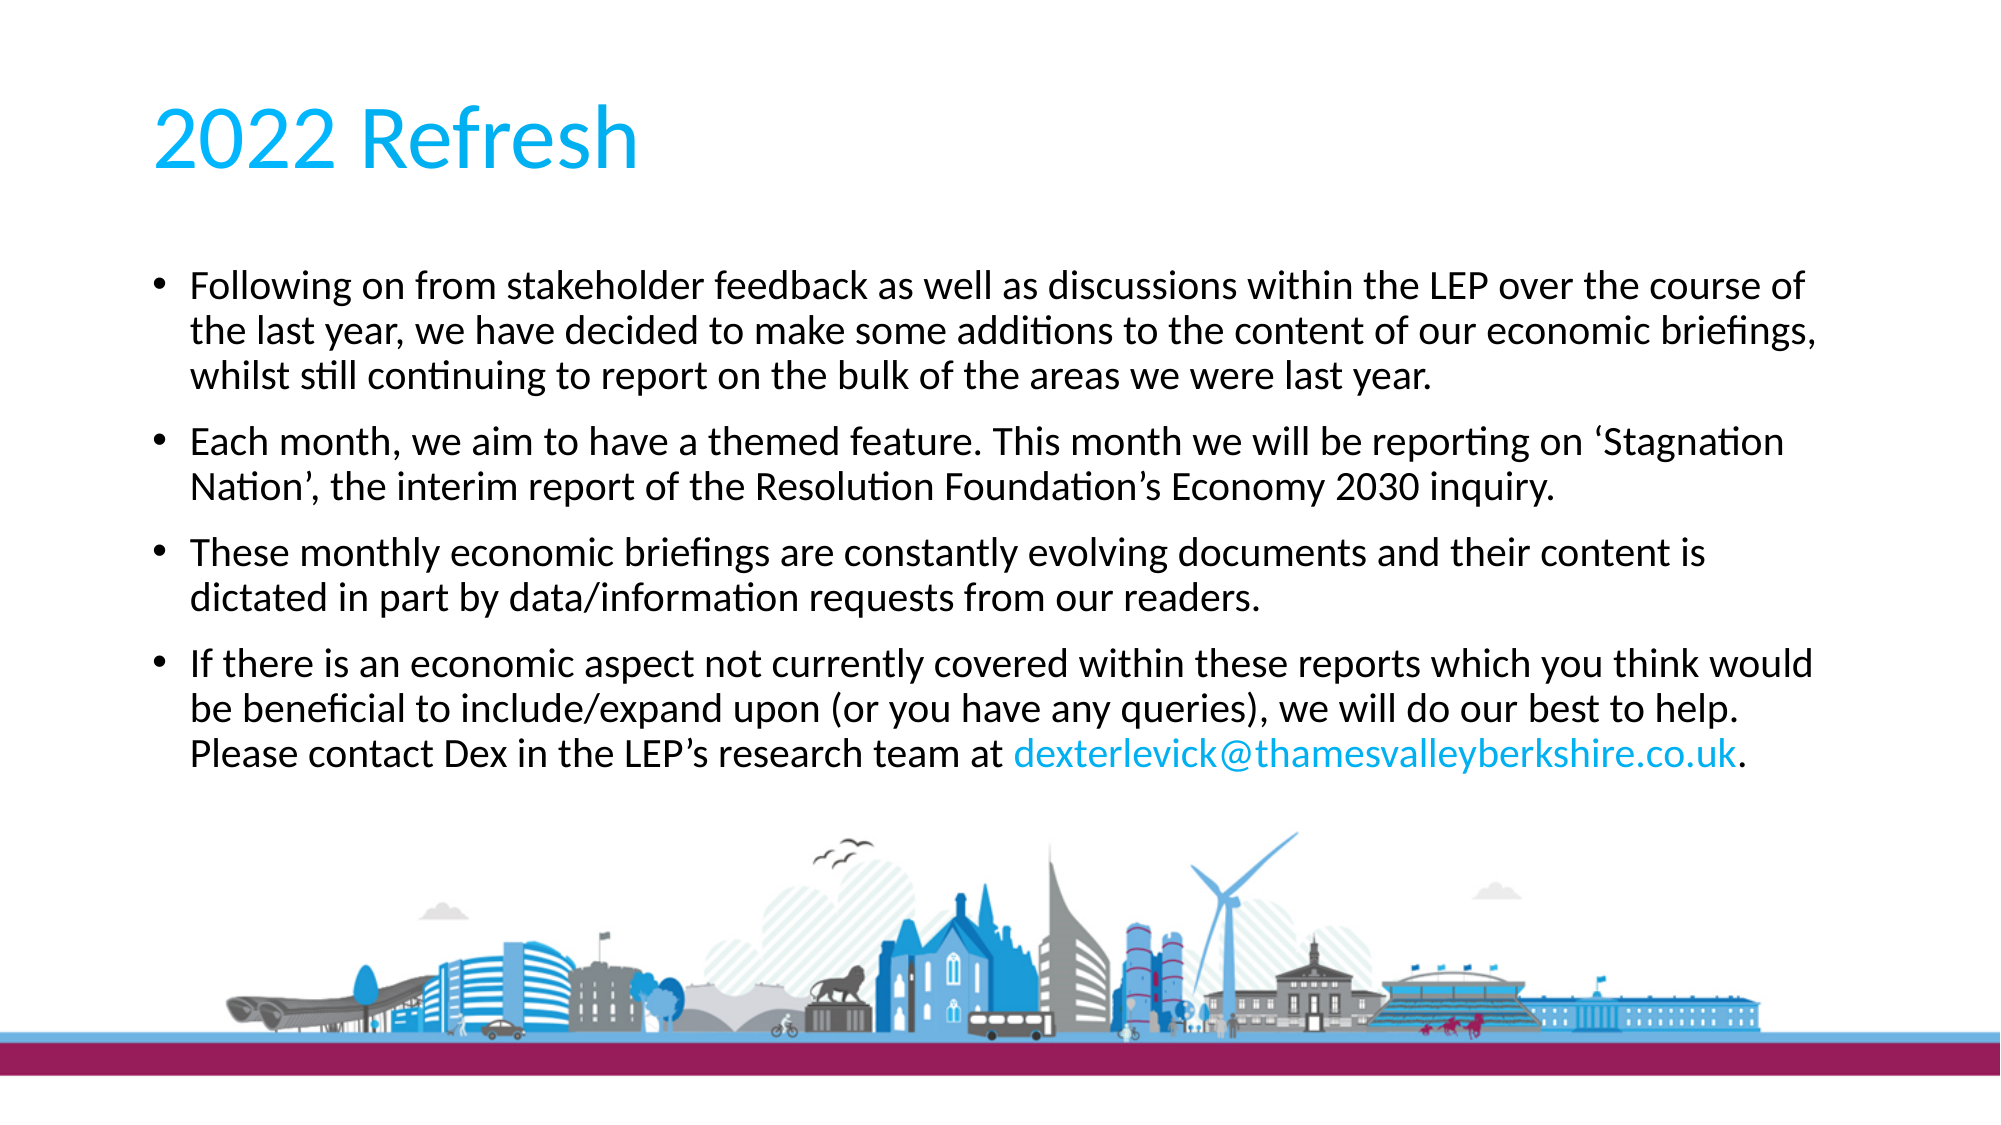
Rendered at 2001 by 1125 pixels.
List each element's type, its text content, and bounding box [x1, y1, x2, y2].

title 2022 Refresh [137, 59, 1863, 218]
list Following on from stakeholder feedback as well as discussions within the LEP over the course of the last year, we have decided to make some additions to the content of our economic briefings, whilst still continuing to report on the bulk of the areas we were last year. Each month, we aim to have a themed feature. This month we will be reporting on ‘Stagnation Nation’, the interim report of the Resolution Foundation’s Economy 2030 inquiry. These monthly economic briefings are constantly evolving documents and their content is dictated in part by data/information requests from our readers. If there is an economic aspect not currently covered within these reports which you think would be beneficial to include/expand upon (or you have any queries), we will do our best to help. Please contact Dex in the LEP’s research team at dexterlevick@thamesvalleyberkshire.co.uk. [137, 256, 1863, 1014]
picture [0, 815, 2000, 1125]
